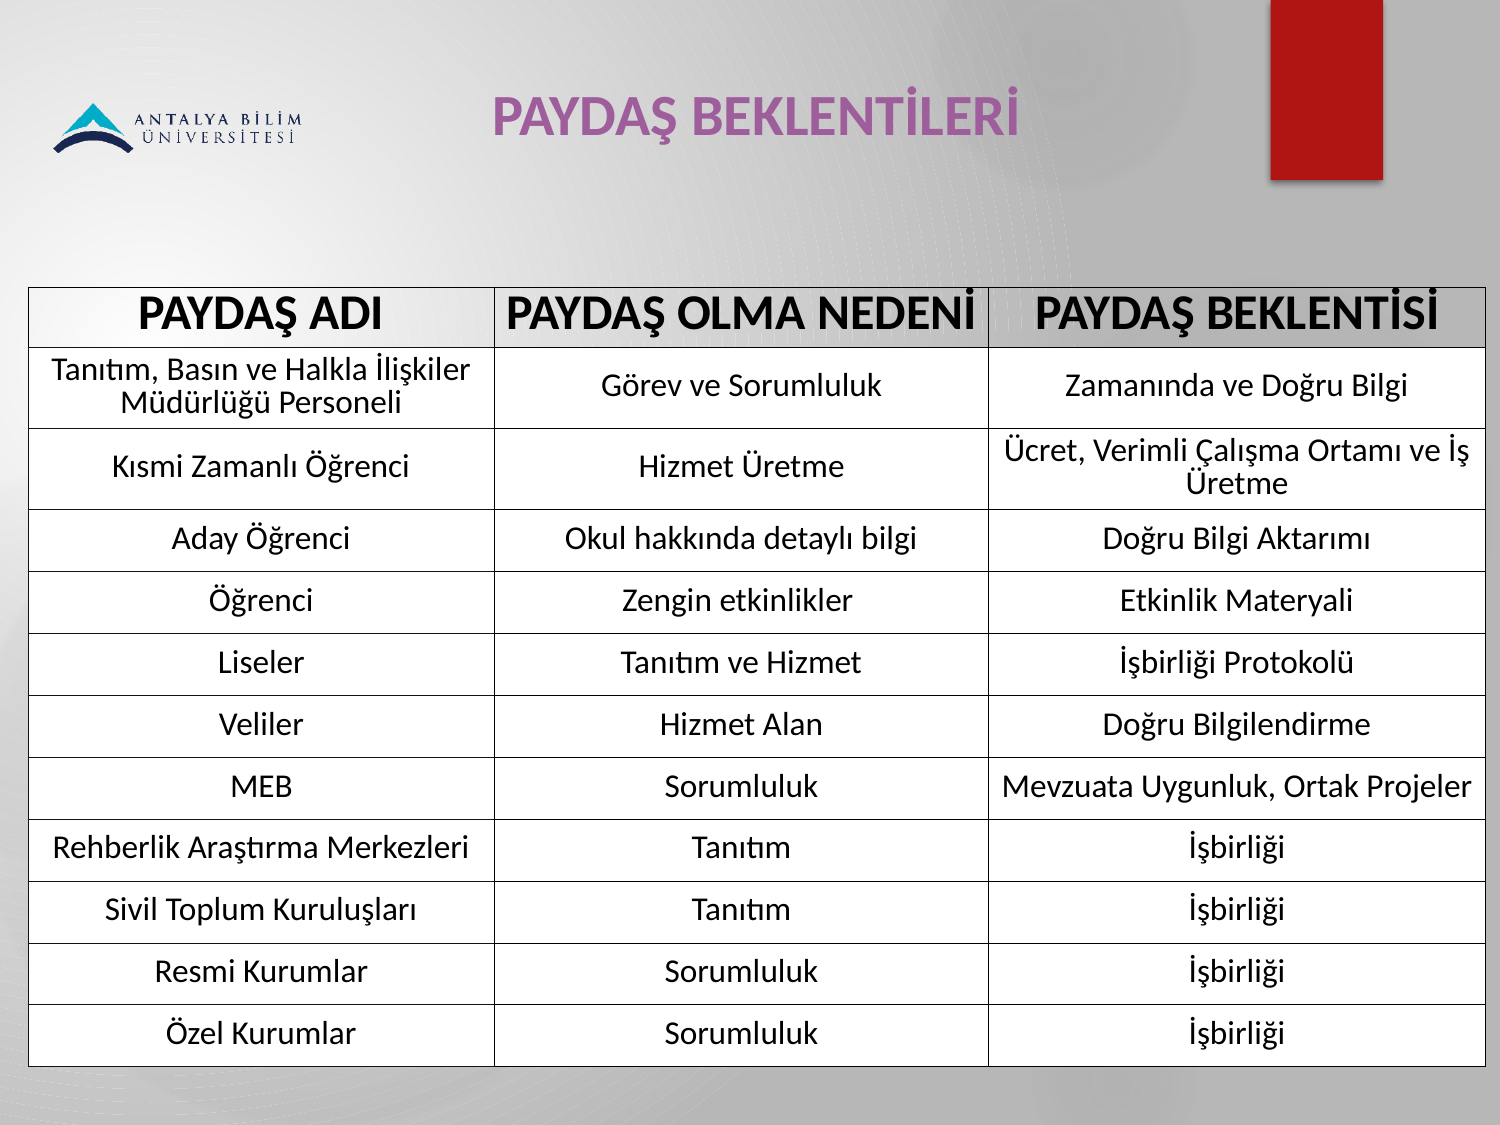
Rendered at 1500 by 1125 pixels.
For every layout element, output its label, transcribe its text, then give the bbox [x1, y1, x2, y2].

table_cell Hizmet Üretme [495, 429, 988, 509]
table_cell Aday Öğrenci [29, 510, 494, 571]
table_cell Zamanında ve Doğru Bilgi [989, 348, 1485, 428]
table_cell Ücret, Verimli Çalışma Ortamı ve İş Üretme [989, 429, 1485, 509]
table_cell Tanıtım ve Hizmet [495, 634, 988, 695]
table_cell MEB [29, 758, 494, 819]
table_cell İşbirliği Protokolü [989, 634, 1485, 695]
table_cell Görev ve Sorumluluk [495, 348, 988, 428]
picture [52, 101, 302, 155]
table_cell Tanıtım [495, 882, 988, 943]
table_cell Sorumluluk [495, 944, 988, 1004]
table_cell Doğru Bilgi Aktarımı [989, 510, 1485, 571]
text_box PAYDAŞ BEKLENTİLERİ [340, 69, 1174, 155]
table_cell Zengin etkinlikler [495, 572, 988, 633]
table_cell Sorumluluk [495, 758, 988, 819]
table_cell Sivil Toplum Kuruluşları [29, 882, 494, 943]
table_cell Kısmi Zamanlı Öğrenci [29, 429, 494, 509]
table_header PAYDAŞ OLMA NEDENİ [495, 288, 988, 347]
table_cell Resmi Kurumlar [29, 944, 494, 1004]
table_cell Mevzuata Uygunluk, Ortak Projeler [989, 758, 1485, 819]
table_cell Okul hakkında detaylı bilgi [495, 510, 988, 571]
table_cell Etkinlik Materyali [989, 572, 1485, 633]
table_cell İşbirliği [989, 820, 1485, 881]
table_cell Liseler [29, 634, 494, 695]
table_cell Doğru Bilgilendirme [989, 696, 1485, 757]
table_cell İşbirliği [989, 1005, 1485, 1066]
table_cell Sorumluluk [495, 1005, 988, 1066]
table_header PAYDAŞ BEKLENTİSİ [989, 288, 1485, 347]
table_cell Rehberlik Araştırma Merkezleri [29, 820, 494, 881]
table_cell Tanıtım, Basın ve Halkla İlişkiler Müdürlüğü Personeli [29, 348, 494, 428]
table_cell Hizmet Alan [495, 696, 988, 757]
table_cell Veliler [29, 696, 494, 757]
table_cell Öğrenci [29, 572, 494, 633]
table_cell Tanıtım [495, 820, 988, 881]
table_cell İşbirliği [989, 882, 1485, 943]
table_cell İşbirliği [989, 944, 1485, 1004]
table_header PAYDAŞ ADI [29, 288, 494, 347]
table_cell Özel Kurumlar [29, 1005, 494, 1066]
